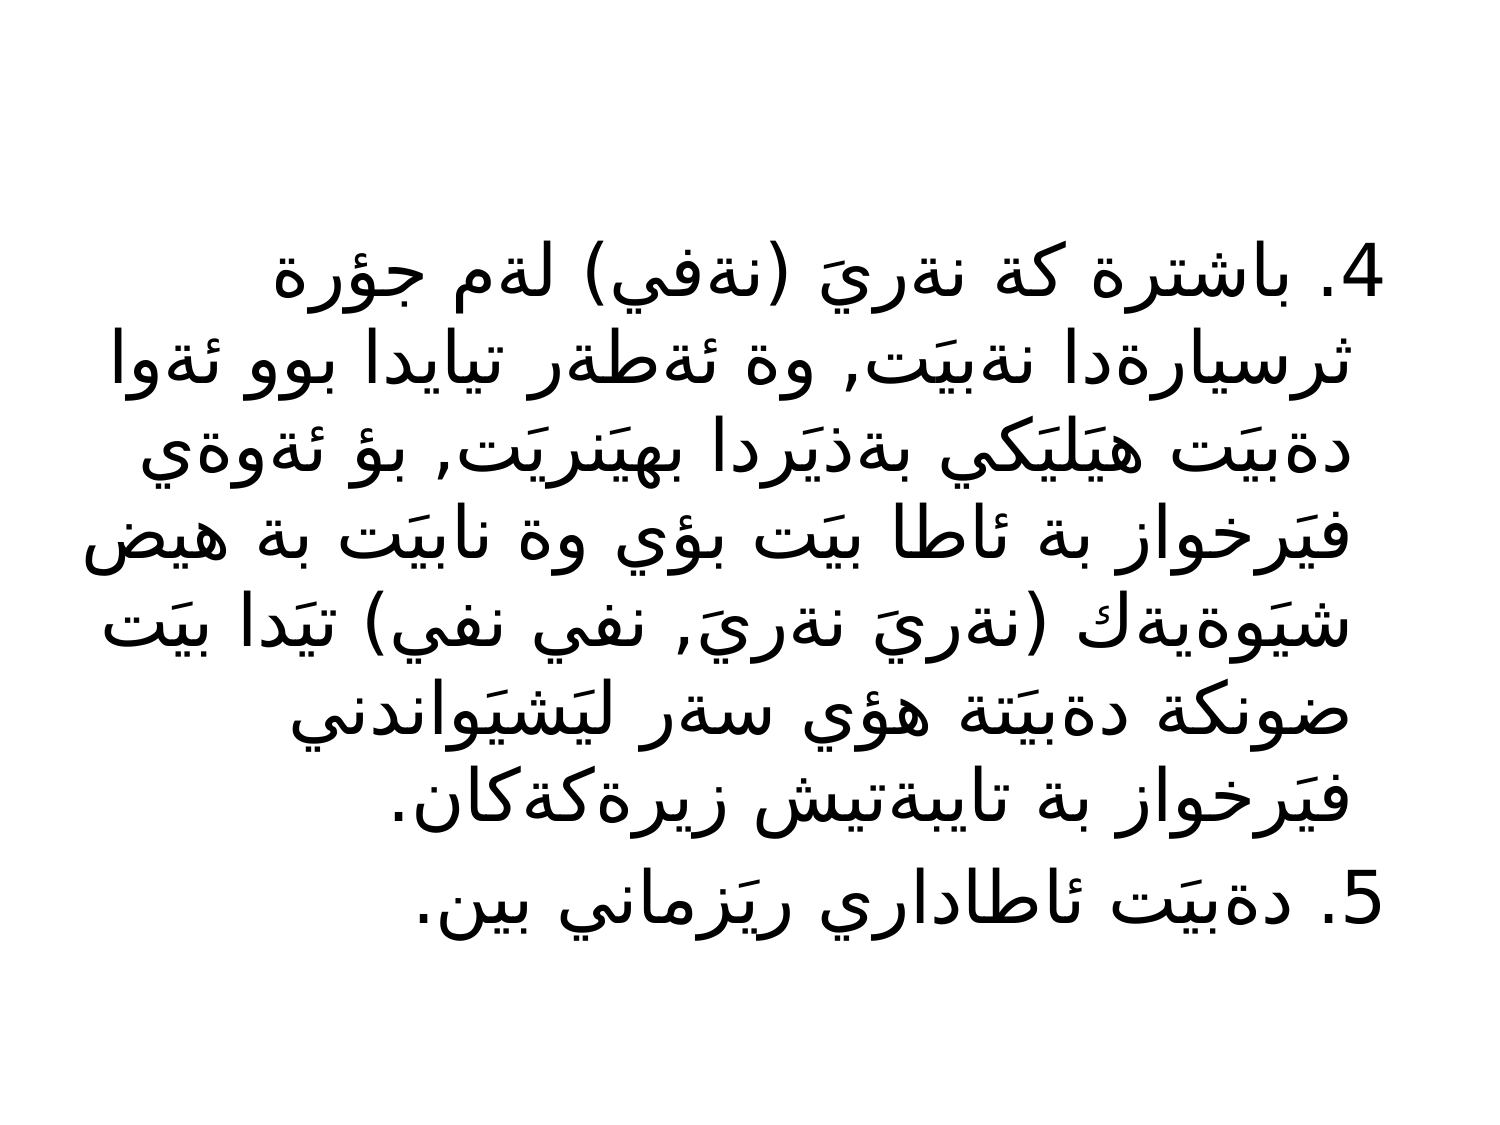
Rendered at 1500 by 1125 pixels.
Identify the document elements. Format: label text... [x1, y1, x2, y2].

list 4. باشترة كة نةريَ (نةفي) لةم جؤرة ثرسيارةدا نةبيَت, وة ئةطةر تيايدا بوو ئةوا دةبيَت هيَليَكي بةذيَردا بهيَنريَت, بؤ ئةوةي فيَرخواز بة ئاطا بيَت بؤي وة نابيَت بة هيض شيَوةيةك (نةريَ نةريَ, نفي نفي) تيَدا بيَت ضونكة دةبيَتة هؤي سةر ليَشيَواندني فيَرخواز بة تايبةتيش زيرةكةكان. 5. دةبيَت ئاطاداري ريَزماني بين. [53, 113, 1425, 1005]
